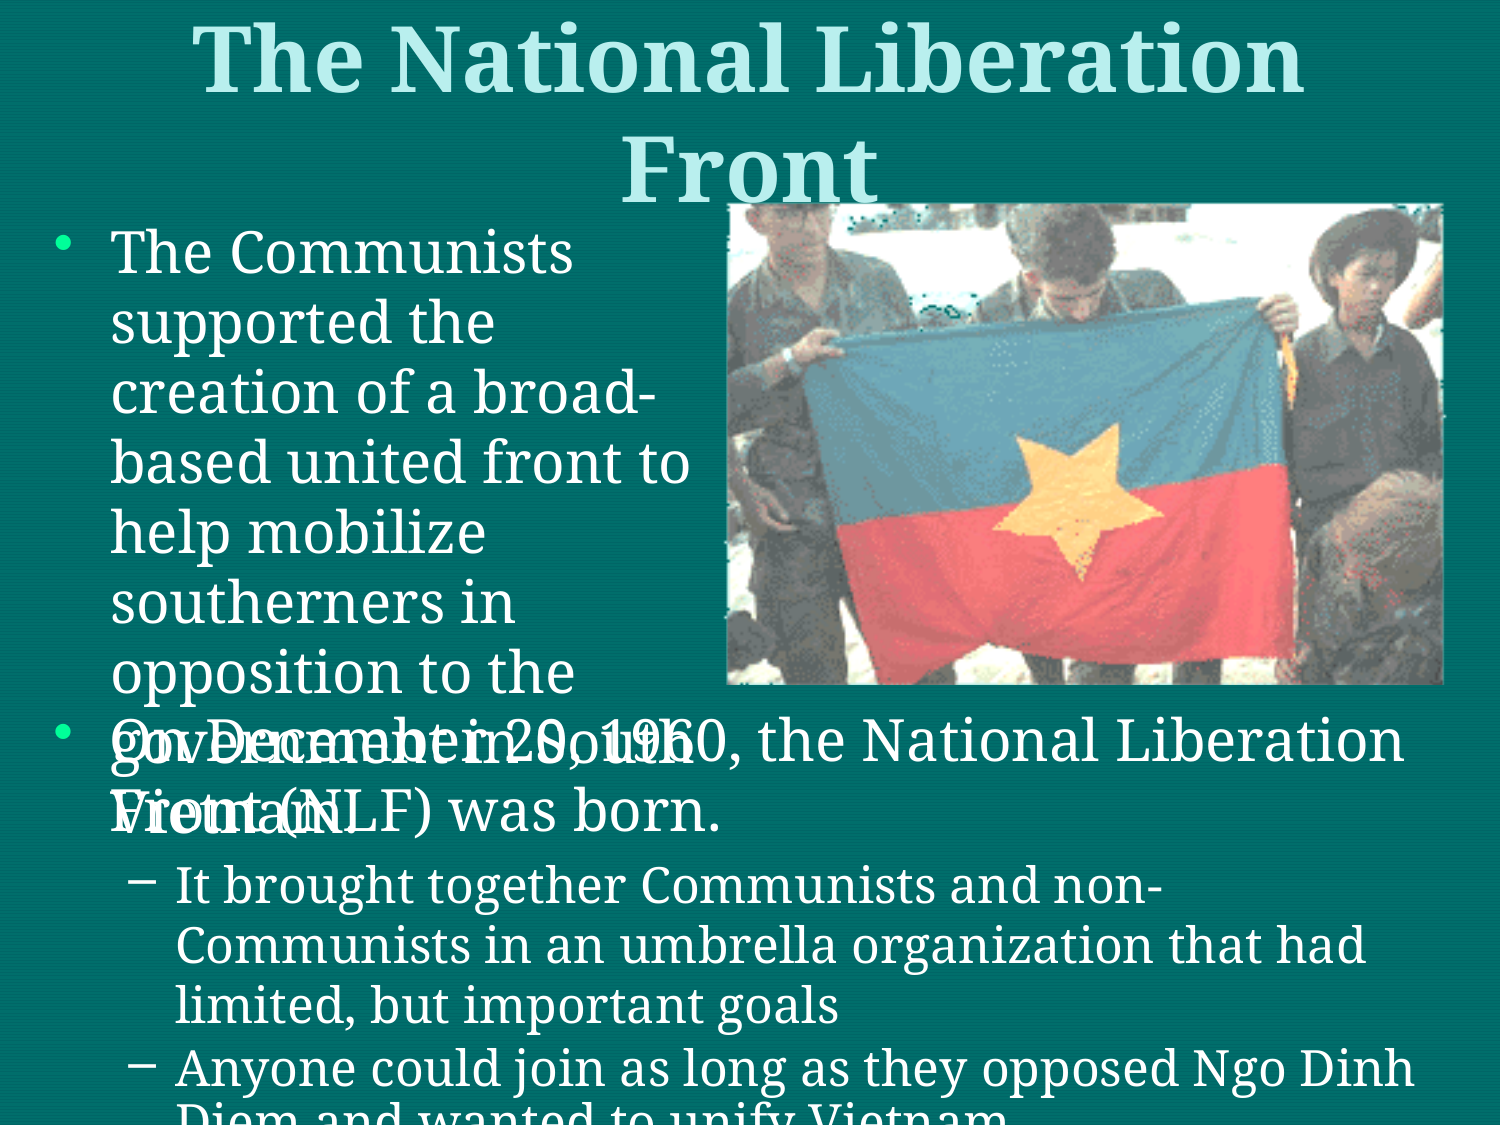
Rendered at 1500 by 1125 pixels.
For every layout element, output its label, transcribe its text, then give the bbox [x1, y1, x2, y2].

list The Communists supported the creation of a broad-based united front to help mobilize southerners in opposition to the government in South Vietnam. [38, 207, 732, 696]
title The National Liberation Front [75, 16, 1425, 205]
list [701, 180, 1471, 685]
text_box On December 20, 1960, the National Liberation Front (NLF) was born. It brought together Communists and non-Communists in an umbrella organization that had limited, but important goals Anyone could join as long as they opposed Ngo Dinh Diem and wanted to unify Vietnam. [38, 696, 1473, 1079]
